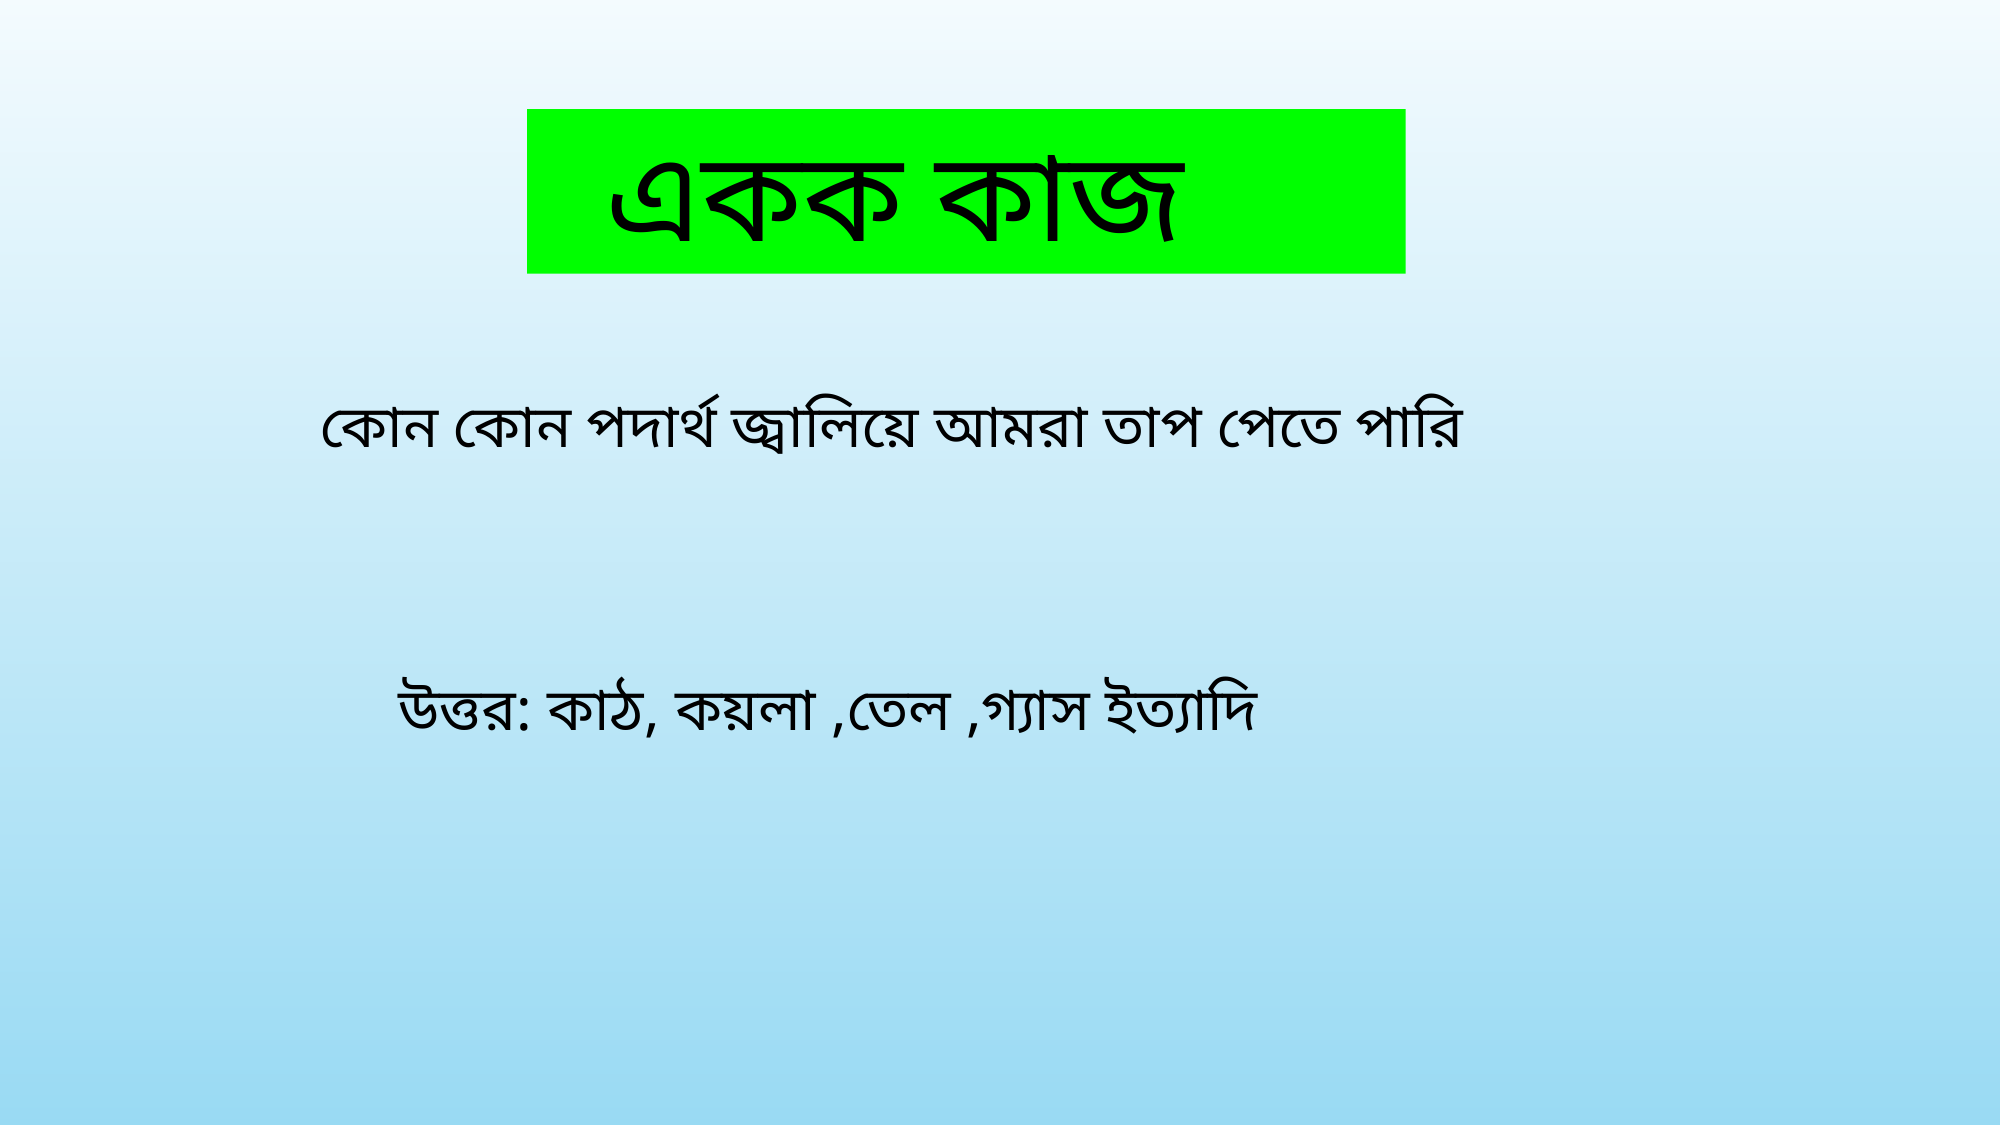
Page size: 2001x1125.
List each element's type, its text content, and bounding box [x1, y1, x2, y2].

text_box উত্তর: কাঠ, কয়লা ,তেল ,গ্যাস ইত্যাদি [292, 664, 1406, 750]
text_box কোন কোন পদার্থ জ্বালিয়ে আমরা তাপ পেতে পারি [214, 381, 1719, 466]
text_box একক কাজ [527, 109, 1406, 274]
